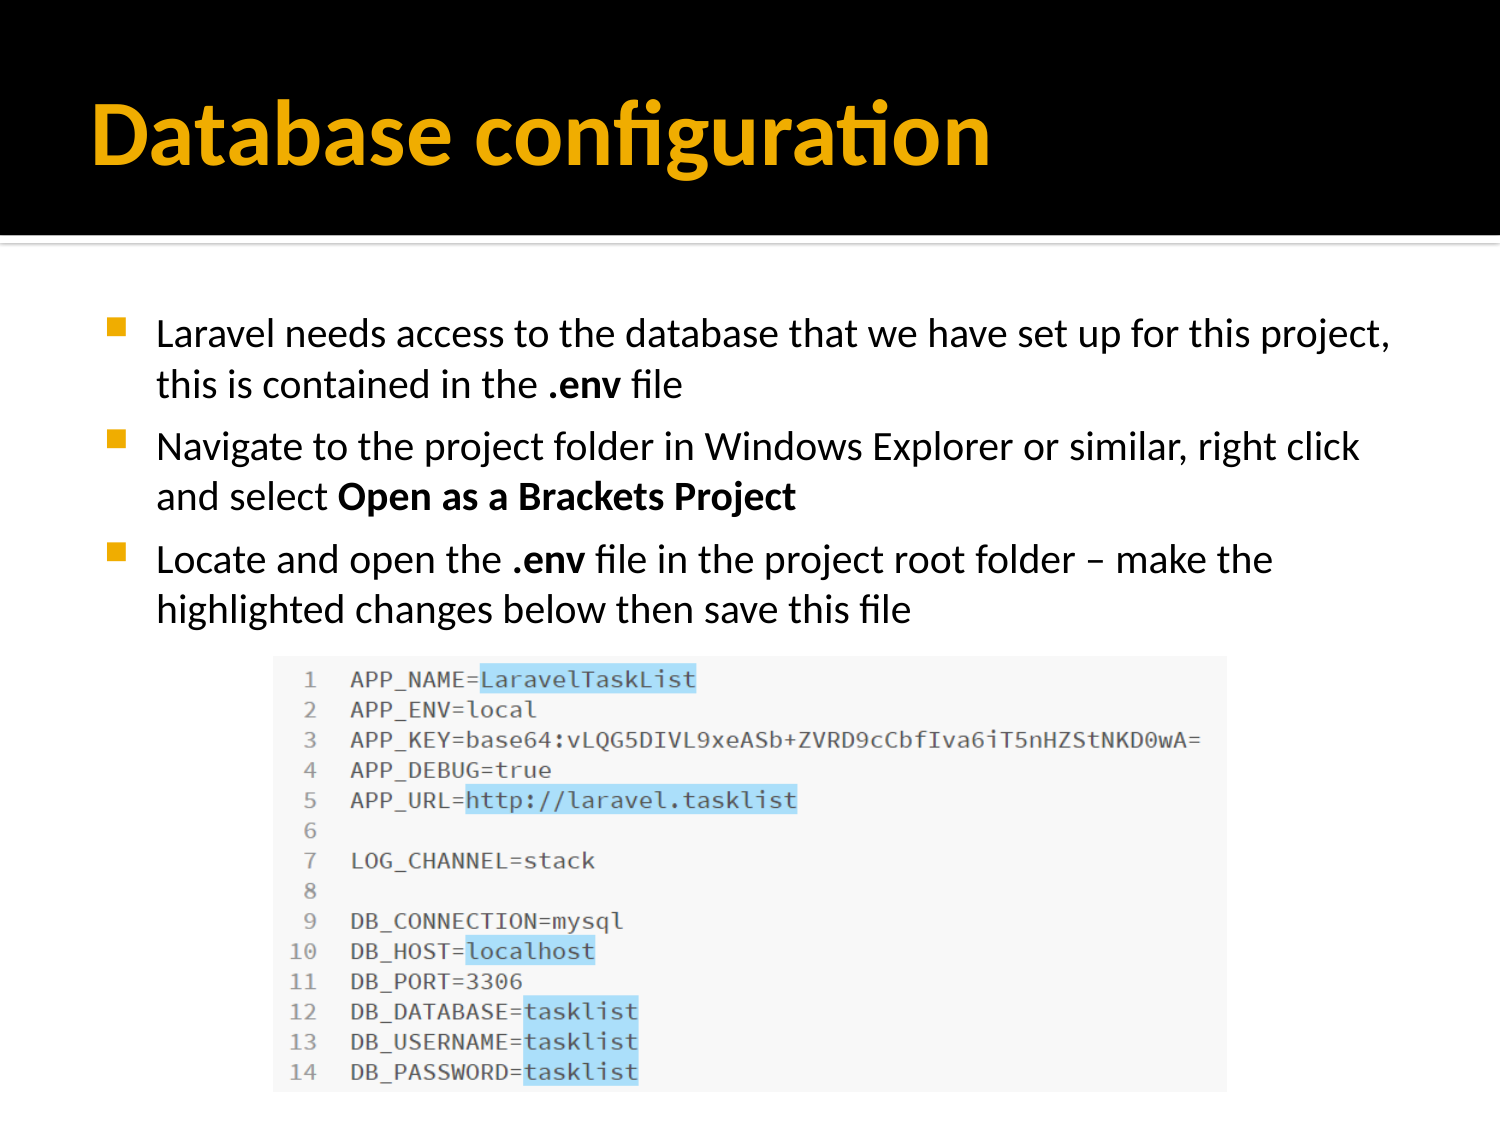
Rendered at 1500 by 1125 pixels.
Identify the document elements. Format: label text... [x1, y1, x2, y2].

title Database configuration [75, 25, 1425, 231]
picture [273, 656, 1227, 1092]
list Laravel needs access to the database that we have set up for this project, this is contained in the .env file Navigate to the project folder in Windows Explorer or similar, right click and select Open as a Brackets Project Locate and open the .env file in the project root folder – make the highlighted changes below then save this file [75, 291, 1425, 1050]
